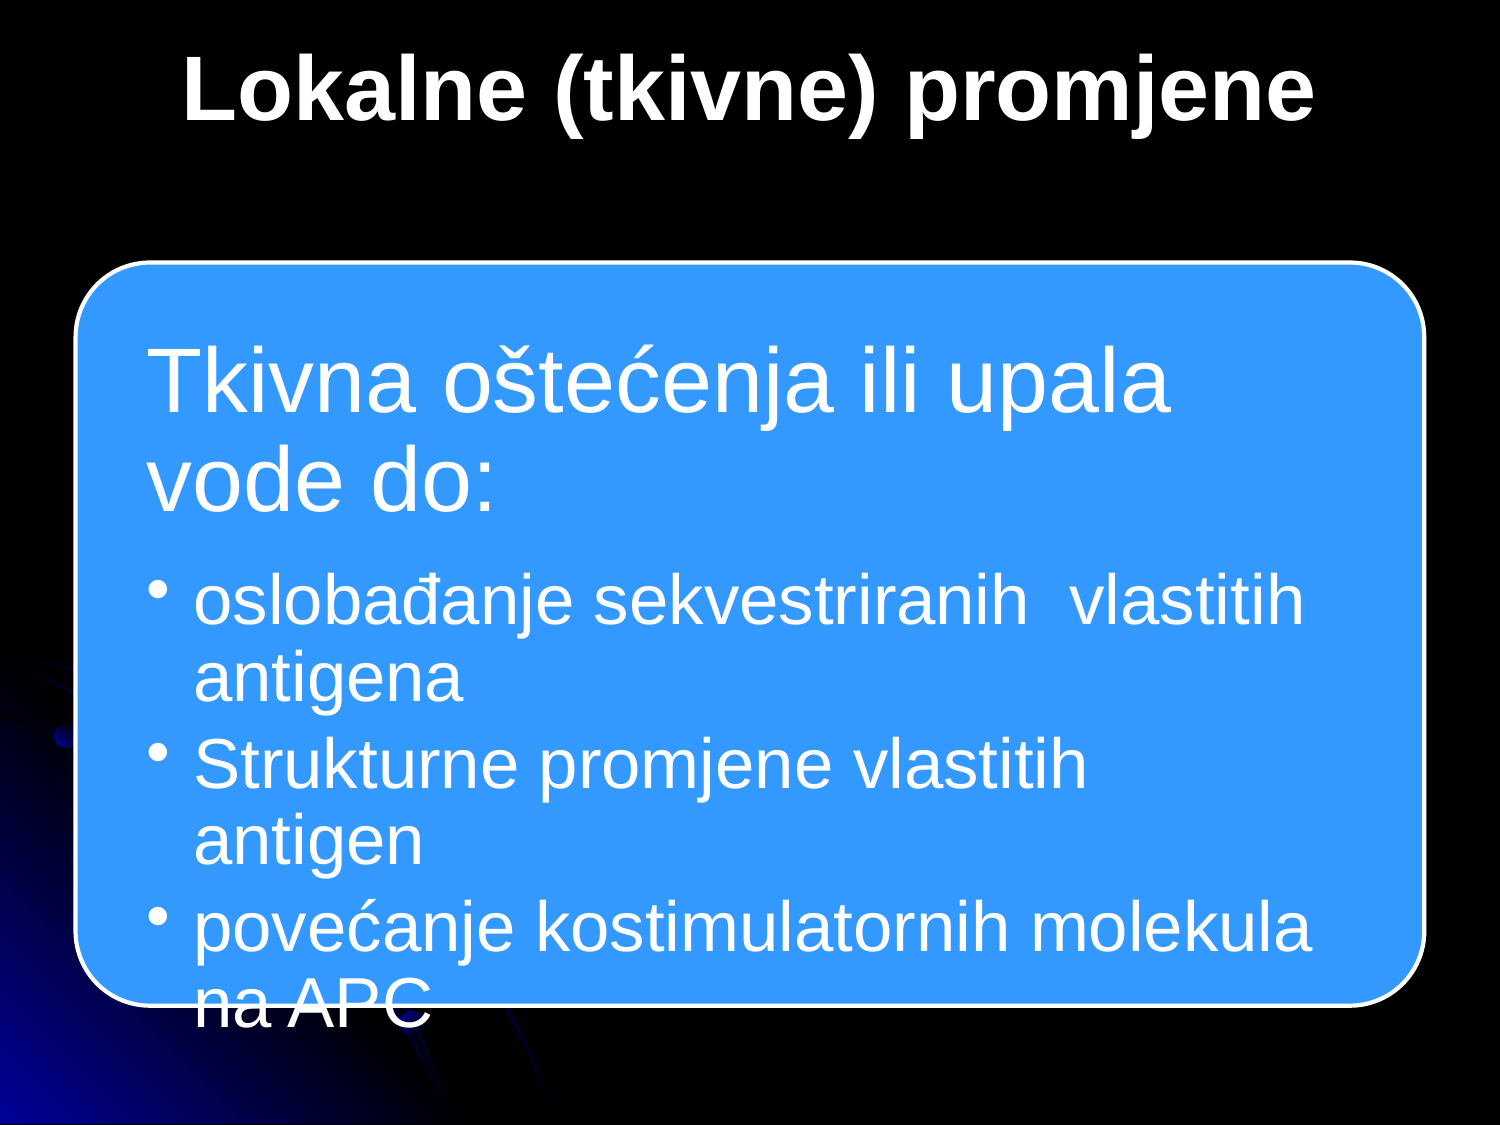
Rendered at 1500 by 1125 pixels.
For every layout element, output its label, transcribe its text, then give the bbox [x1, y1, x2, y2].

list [74, 262, 1426, 1006]
title Lokalne (tkivne) promjene [74, 45, 1426, 233]
